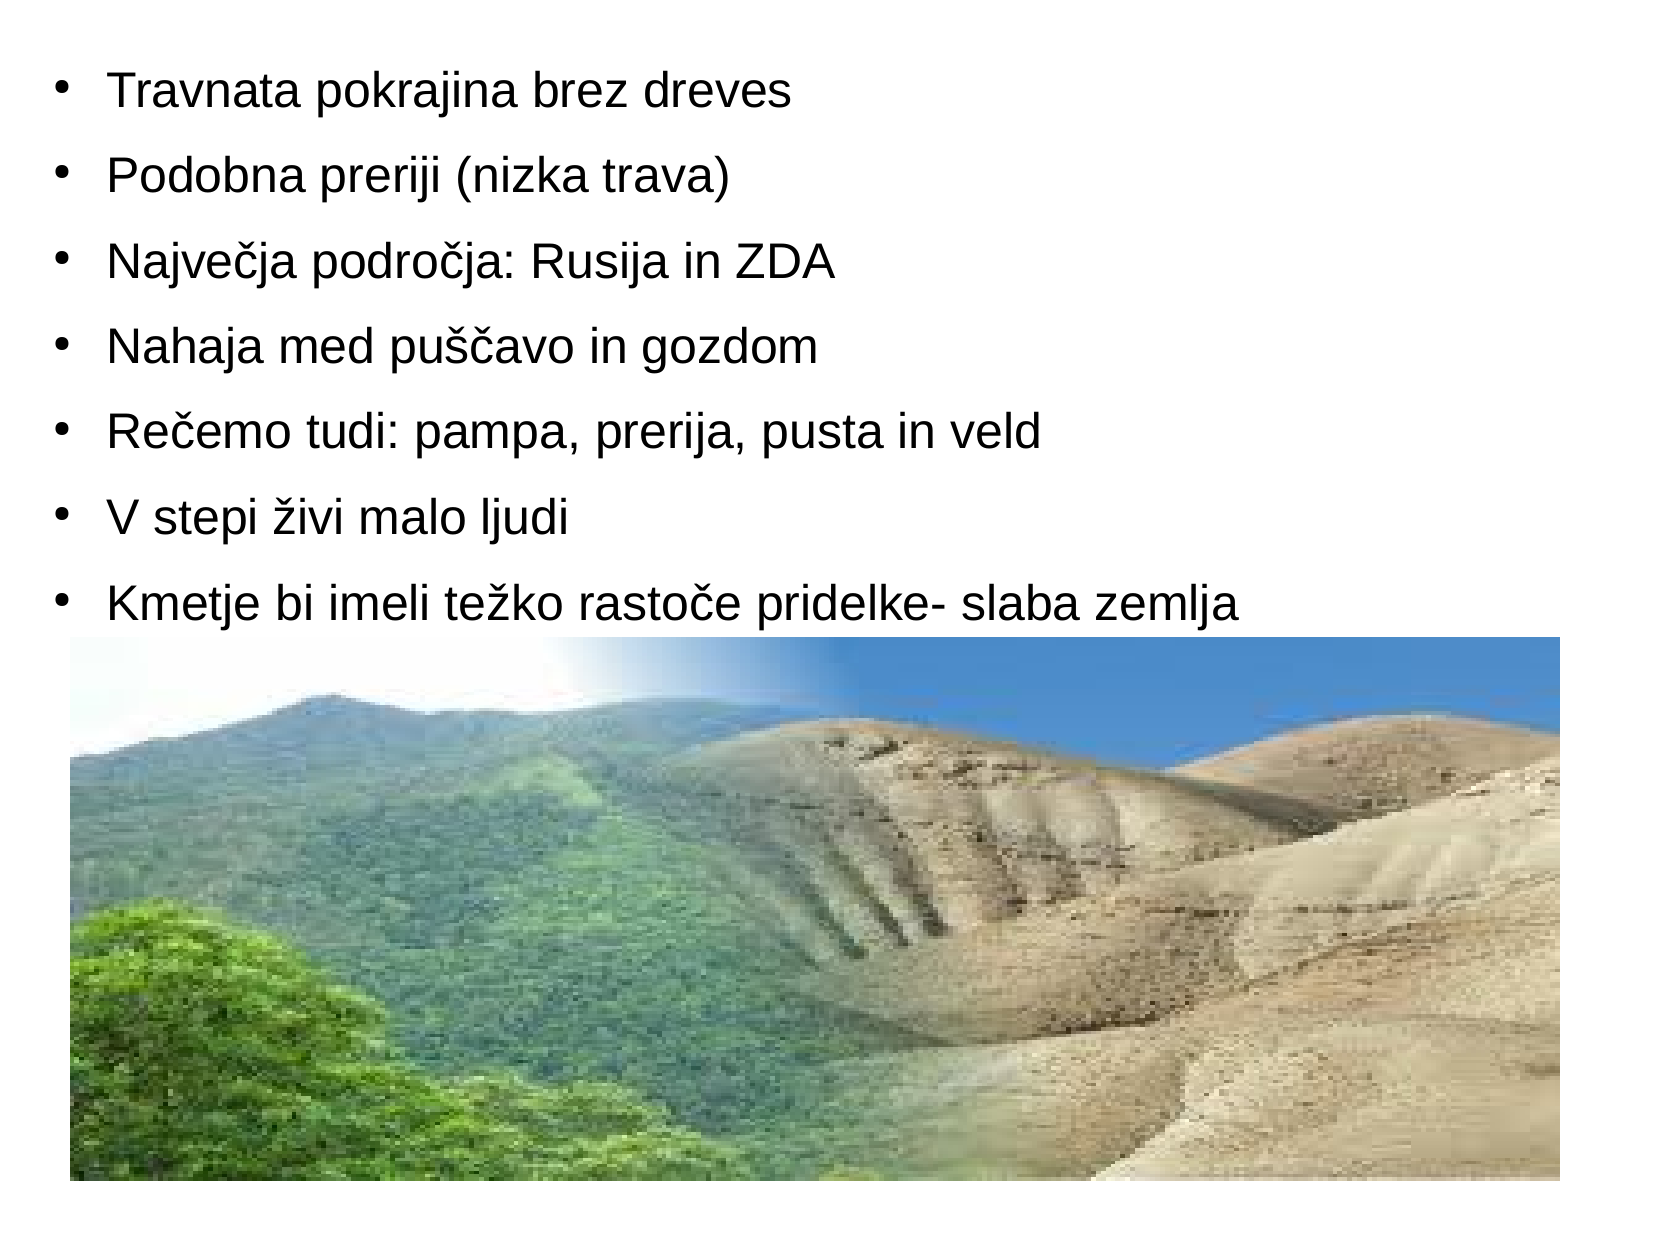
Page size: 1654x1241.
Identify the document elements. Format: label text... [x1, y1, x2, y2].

list Travnata pokrajina brez dreves Podobna preriji (nizka trava) Največja področja: Rusija in ZDA Nahaja med puščavo in gozdom Rečemo tudi: pampa, prerija, pusta in veld V stepi živi malo ljudi Kmetje bi imeli težko rastoče pridelke- slaba zemlja [35, 59, 1491, 779]
picture [70, 637, 1560, 1181]
